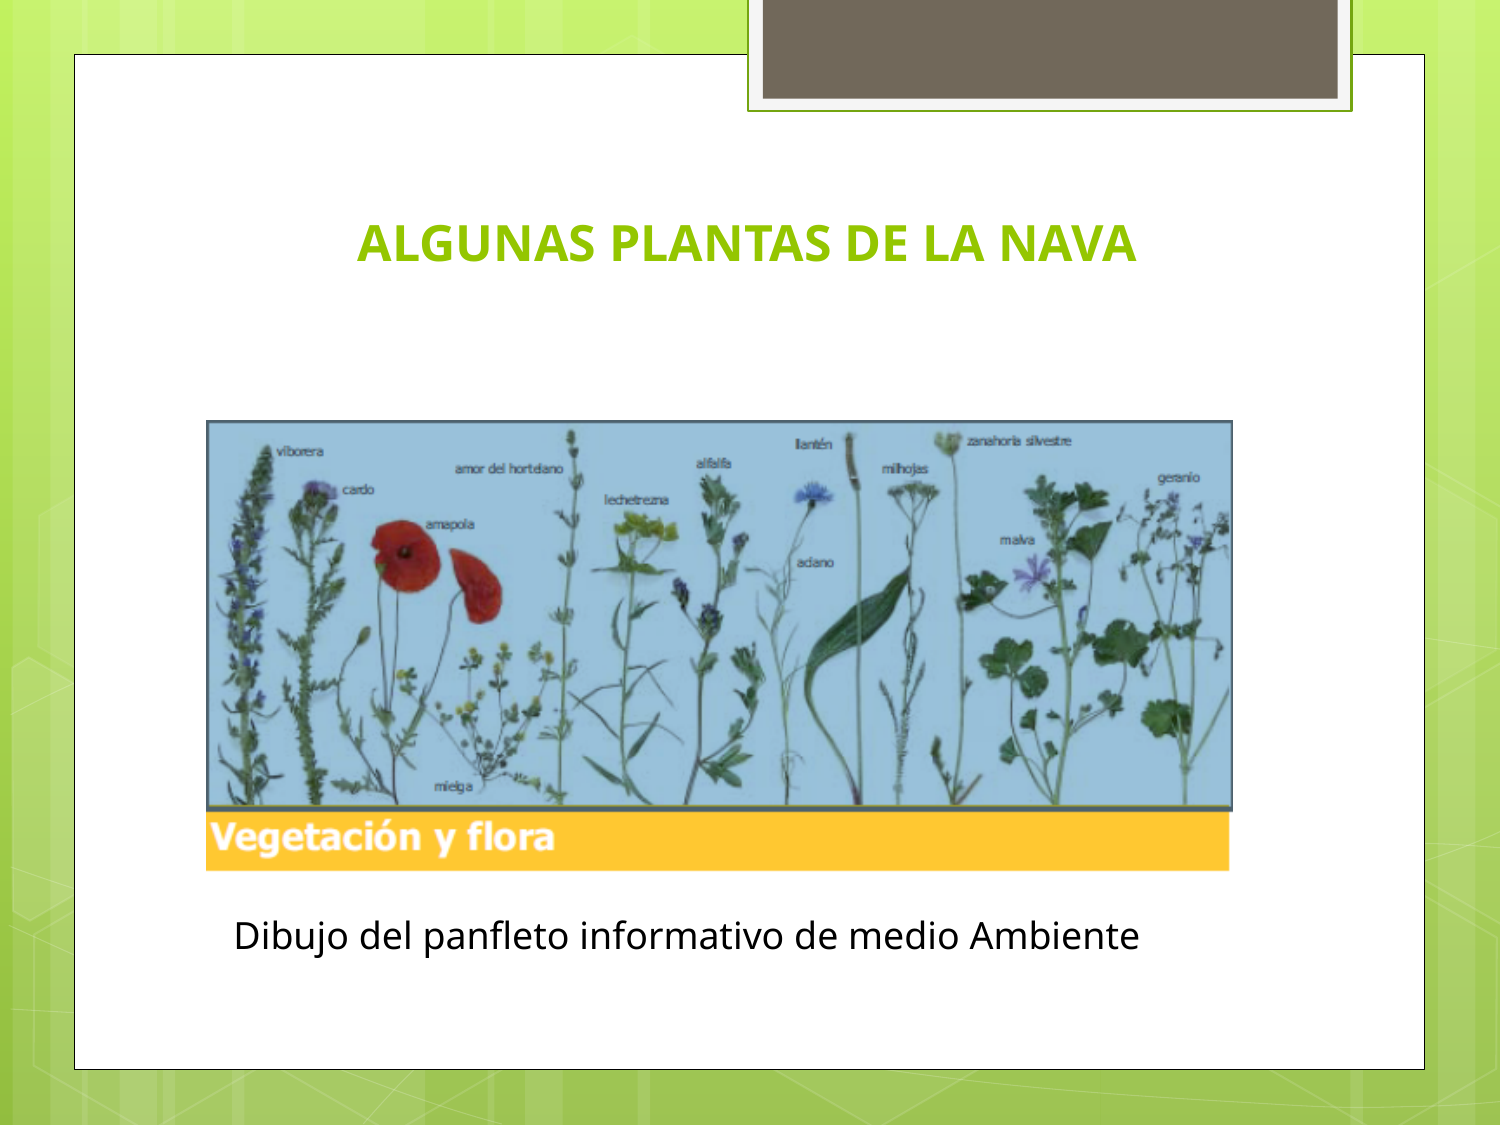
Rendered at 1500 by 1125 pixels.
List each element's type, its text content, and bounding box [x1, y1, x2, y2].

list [206, 420, 1233, 874]
title ALGUNAS PLANTAS DE LA NAVA [170, 168, 1324, 280]
text_box Dibujo del panfleto informativo de medio Ambiente [218, 904, 1223, 965]
